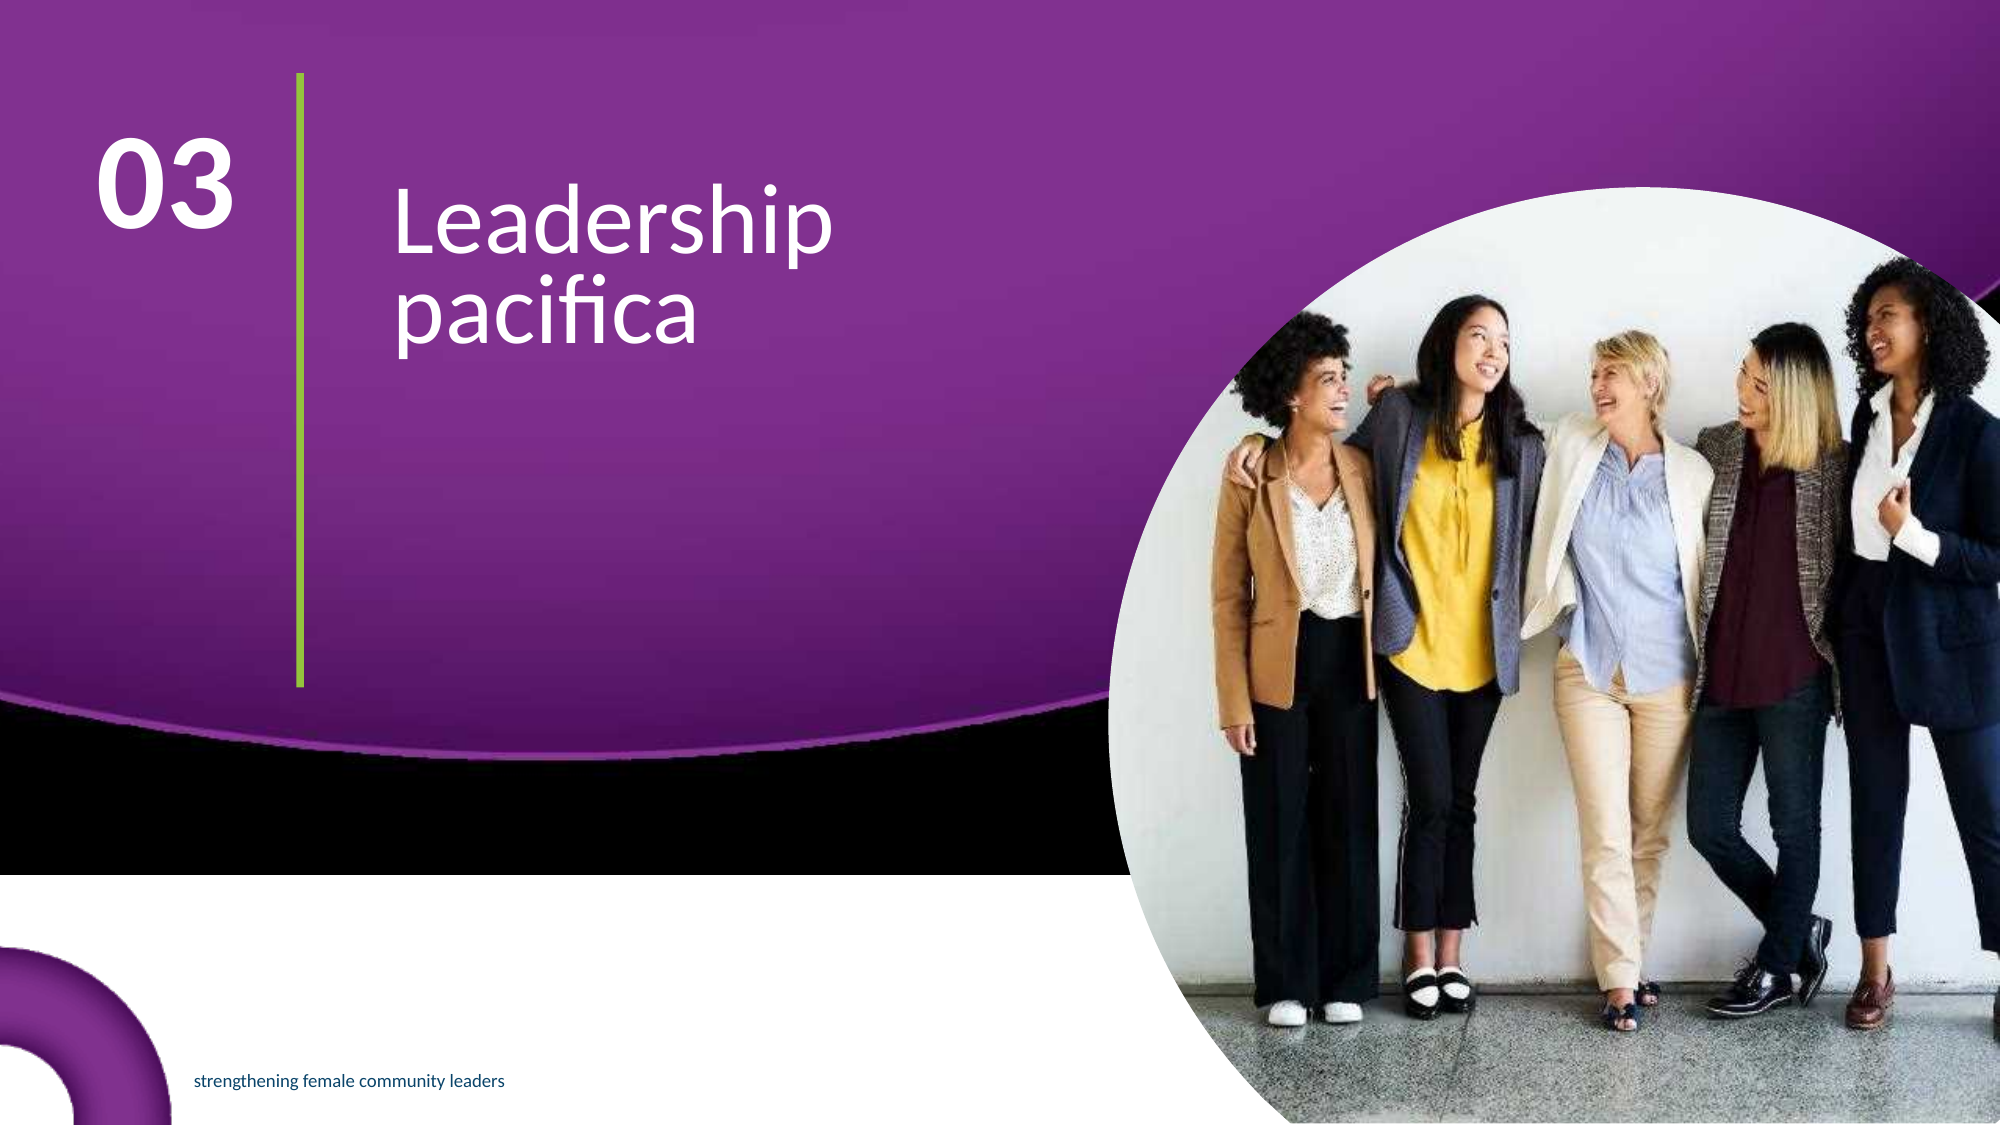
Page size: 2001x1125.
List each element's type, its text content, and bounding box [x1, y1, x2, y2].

list Leadership pacifica [378, 51, 1000, 492]
picture [0, 937, 189, 1125]
picture [0, 0, 2000, 1124]
list 03 [63, 115, 270, 254]
